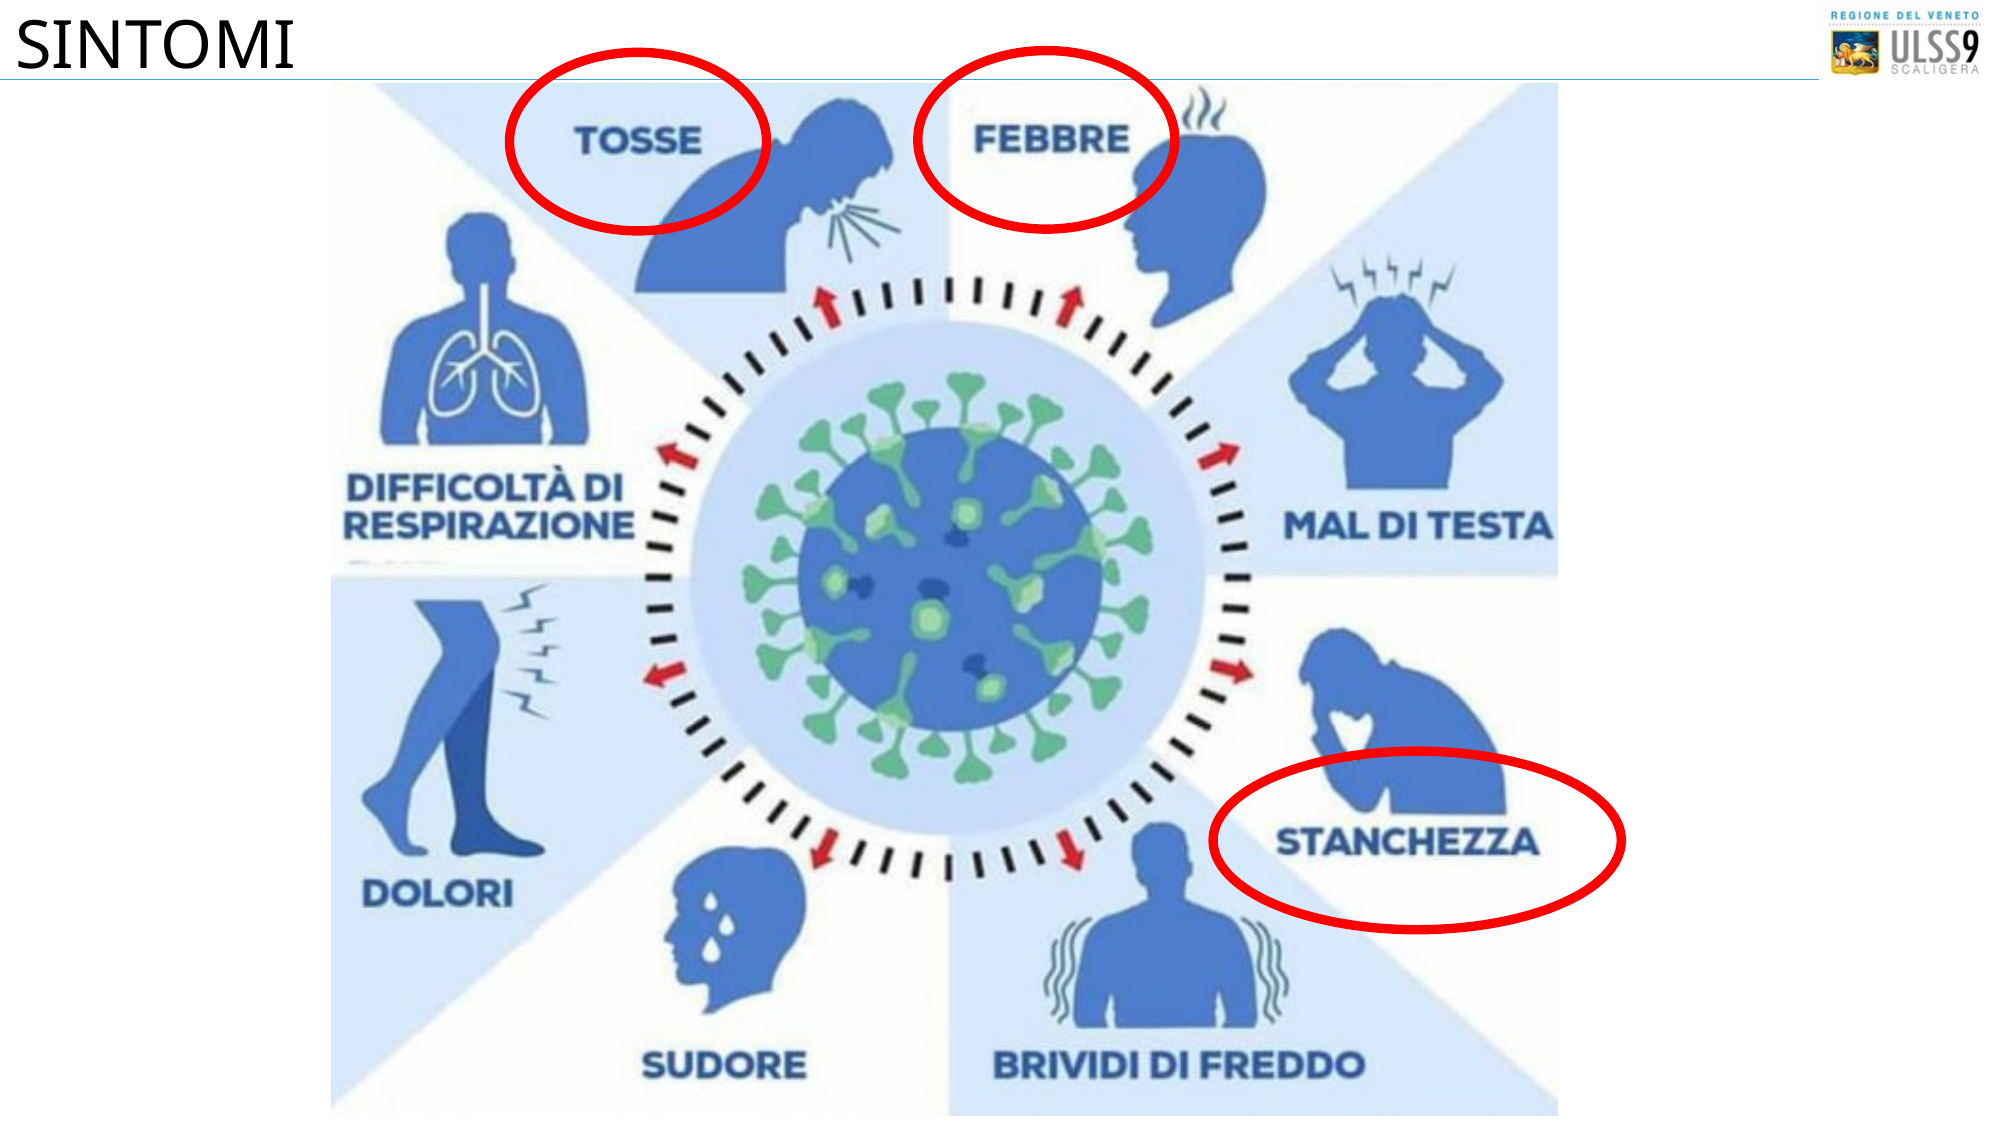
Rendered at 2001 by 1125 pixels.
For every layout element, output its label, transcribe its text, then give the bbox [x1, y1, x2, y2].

text_box [539, 51, 737, 83]
text_box SINTOMI [0, 9, 1725, 84]
picture [330, 83, 1559, 1116]
picture [1819, 0, 1990, 82]
text_box [1559, 775, 1623, 906]
text_box [945, 49, 1148, 83]
